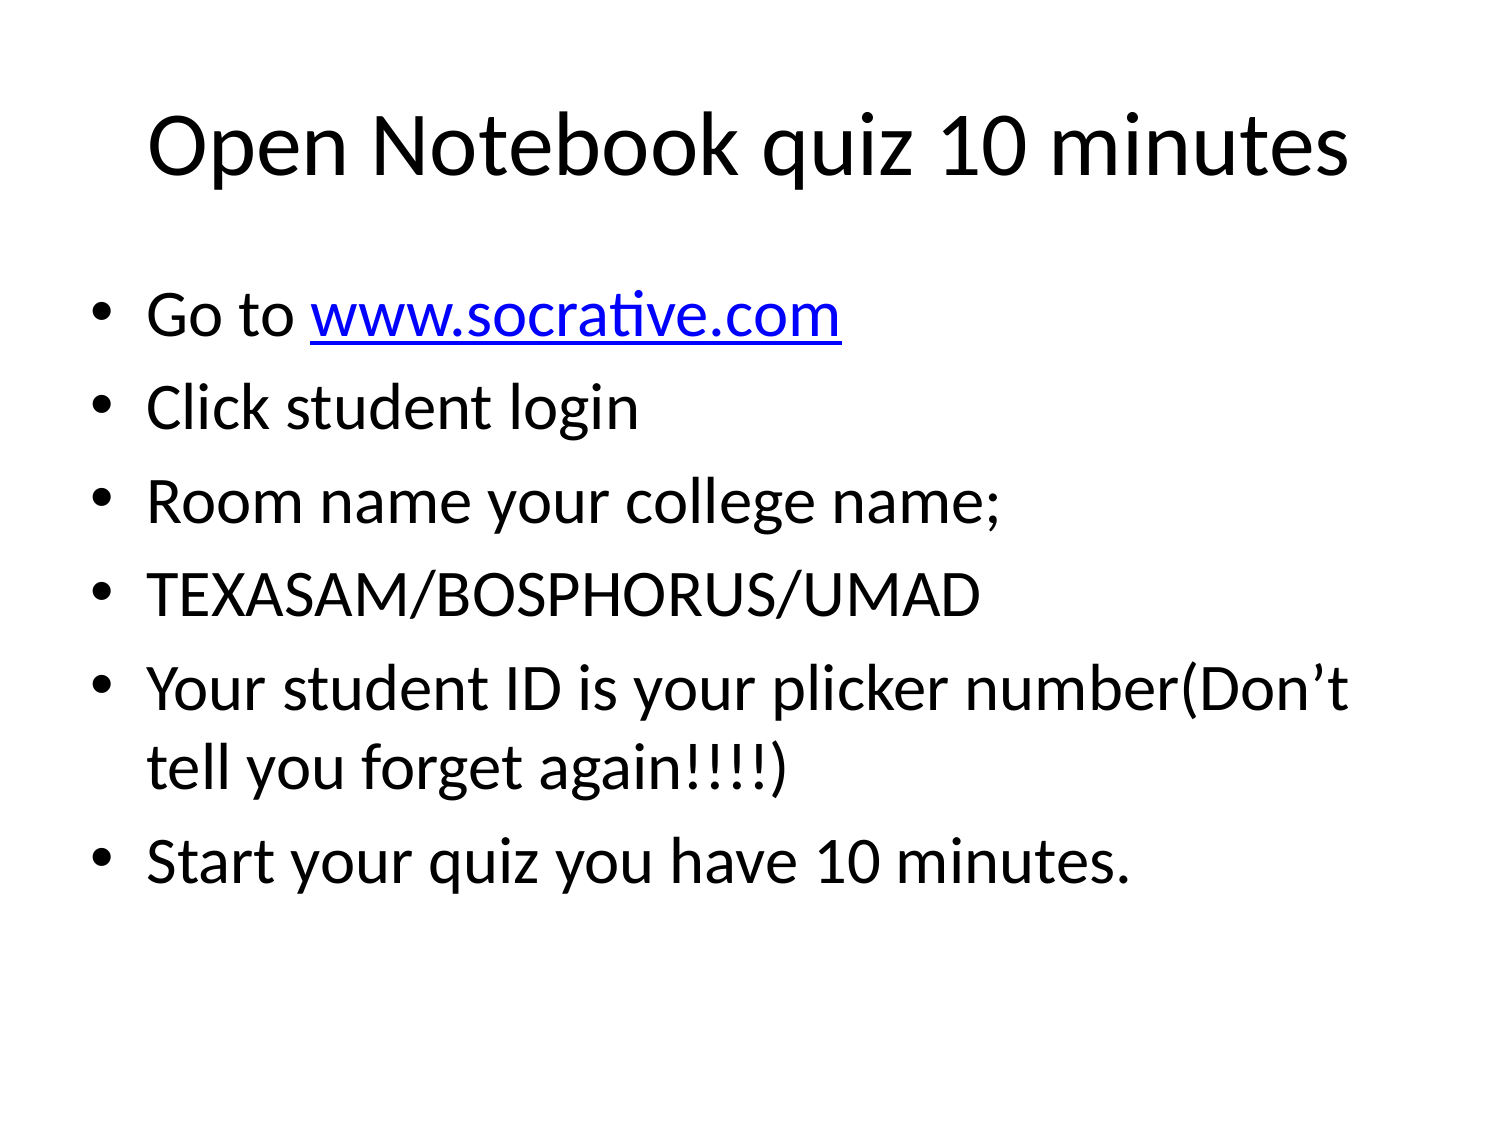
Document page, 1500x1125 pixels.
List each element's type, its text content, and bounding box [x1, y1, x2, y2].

title Open Notebook quiz 10 minutes [75, 45, 1425, 233]
list Go to www.socrative.com Click student login Room name your college name; TEXASAM/BOSPHORUS/UMAD Your student ID is your plicker number(Don’t tell you forget again!!!!) Start your quiz you have 10 minutes. [75, 262, 1425, 1005]
